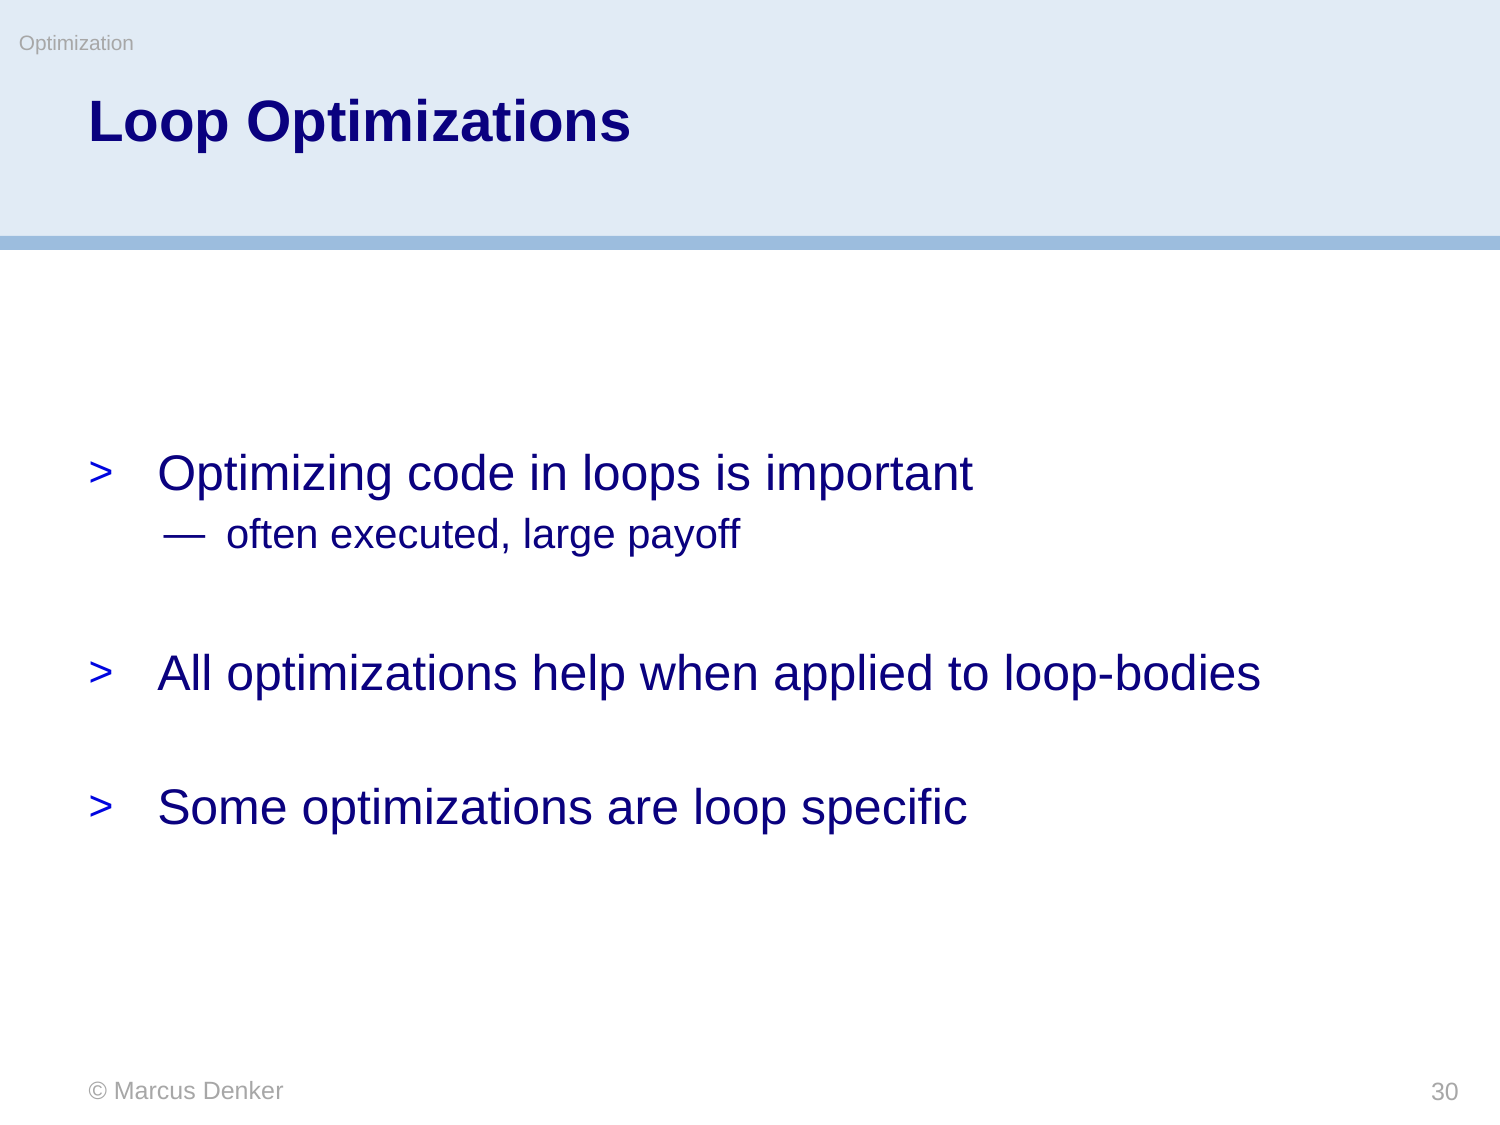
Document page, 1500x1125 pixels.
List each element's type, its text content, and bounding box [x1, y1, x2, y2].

text_box © Marcus Denker [88, 1074, 714, 1104]
slide_number 30 [1237, 1074, 1460, 1105]
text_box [0, 235, 1500, 251]
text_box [0, 0, 1500, 235]
list Optimizing code in loops is important often executed, large payoff All optimizations help when applied to loop-bodies Some optimizations are loop specific [88, 271, 1413, 1010]
